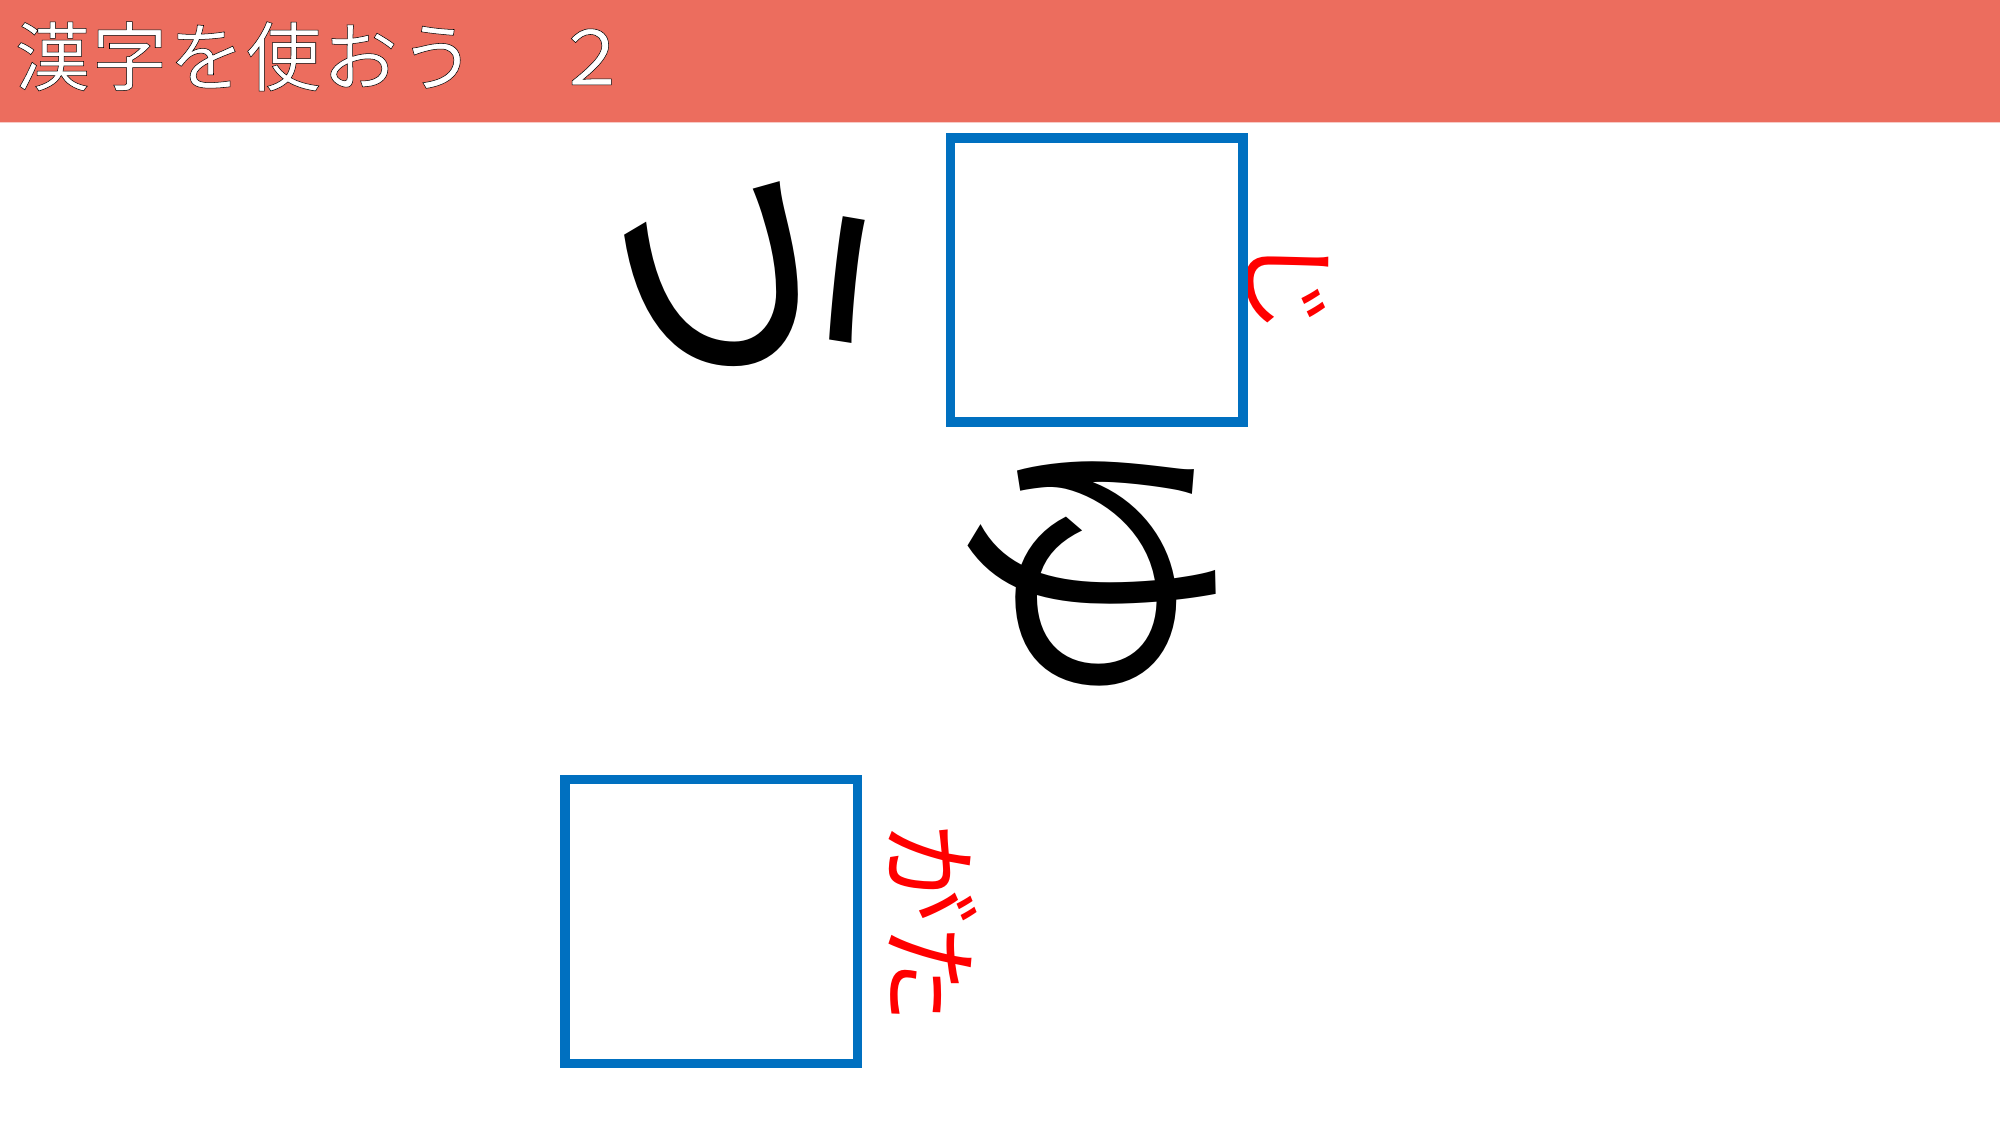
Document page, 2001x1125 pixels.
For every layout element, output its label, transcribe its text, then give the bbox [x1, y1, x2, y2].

text_box がた [859, 808, 1000, 1026]
slide_number 50 [1712, 0, 2000, 123]
text_box [564, 779, 859, 1065]
title 漢字を使おう ２ [0, 0, 1712, 123]
text_box 形 [520, 767, 903, 1092]
text_box 自ゆう [902, 119, 1284, 1006]
text_box じ [1244, 220, 1360, 337]
text_box [949, 137, 1244, 423]
